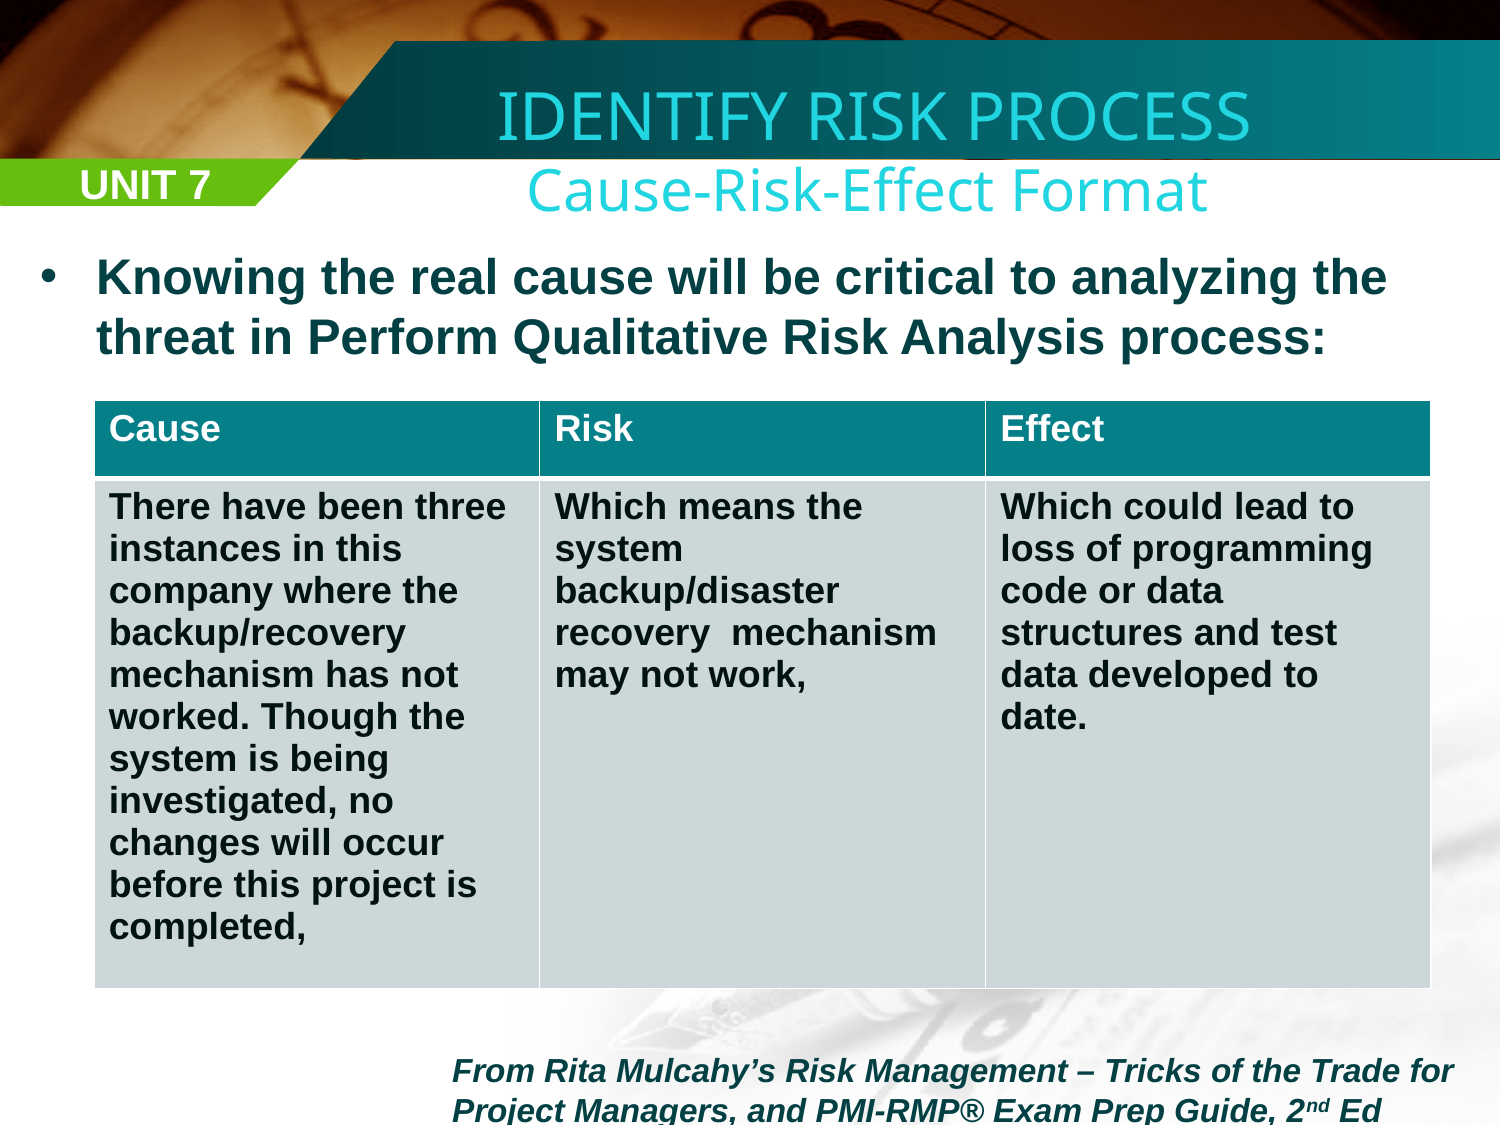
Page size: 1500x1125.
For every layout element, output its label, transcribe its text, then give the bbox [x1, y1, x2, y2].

text_box From Rita Mulcahy’s Risk Management – Tricks of the Trade for Project Managers, and PMI-RMP® Exam Prep Guide, 2nd Ed [437, 1041, 1500, 1125]
picture [0, 0, 1500, 149]
table_header Risk [540, 401, 985, 476]
table_header Cause [95, 401, 539, 476]
table_cell There have been three instances in this company where the backup/recovery mechanism has not worked. Though the system is being investigated, no changes will occur before this project is completed, [95, 481, 539, 988]
text_box Knowing the real cause will be critical to analyzing the threat in Perform Qualitative Risk Analysis process: [24, 237, 1500, 1046]
table_cell Which could lead to loss of programming code or data structures and test data developed to date. [986, 481, 1430, 988]
table_header Effect [986, 401, 1430, 476]
text_box IDENTIFY RISK PROCESS Cause-Risk-Effect Format [249, 66, 1500, 231]
table_cell Which means the system backup/disaster recovery mechanism may not work, [540, 481, 985, 988]
text_box UNIT 7 [0, 149, 296, 215]
